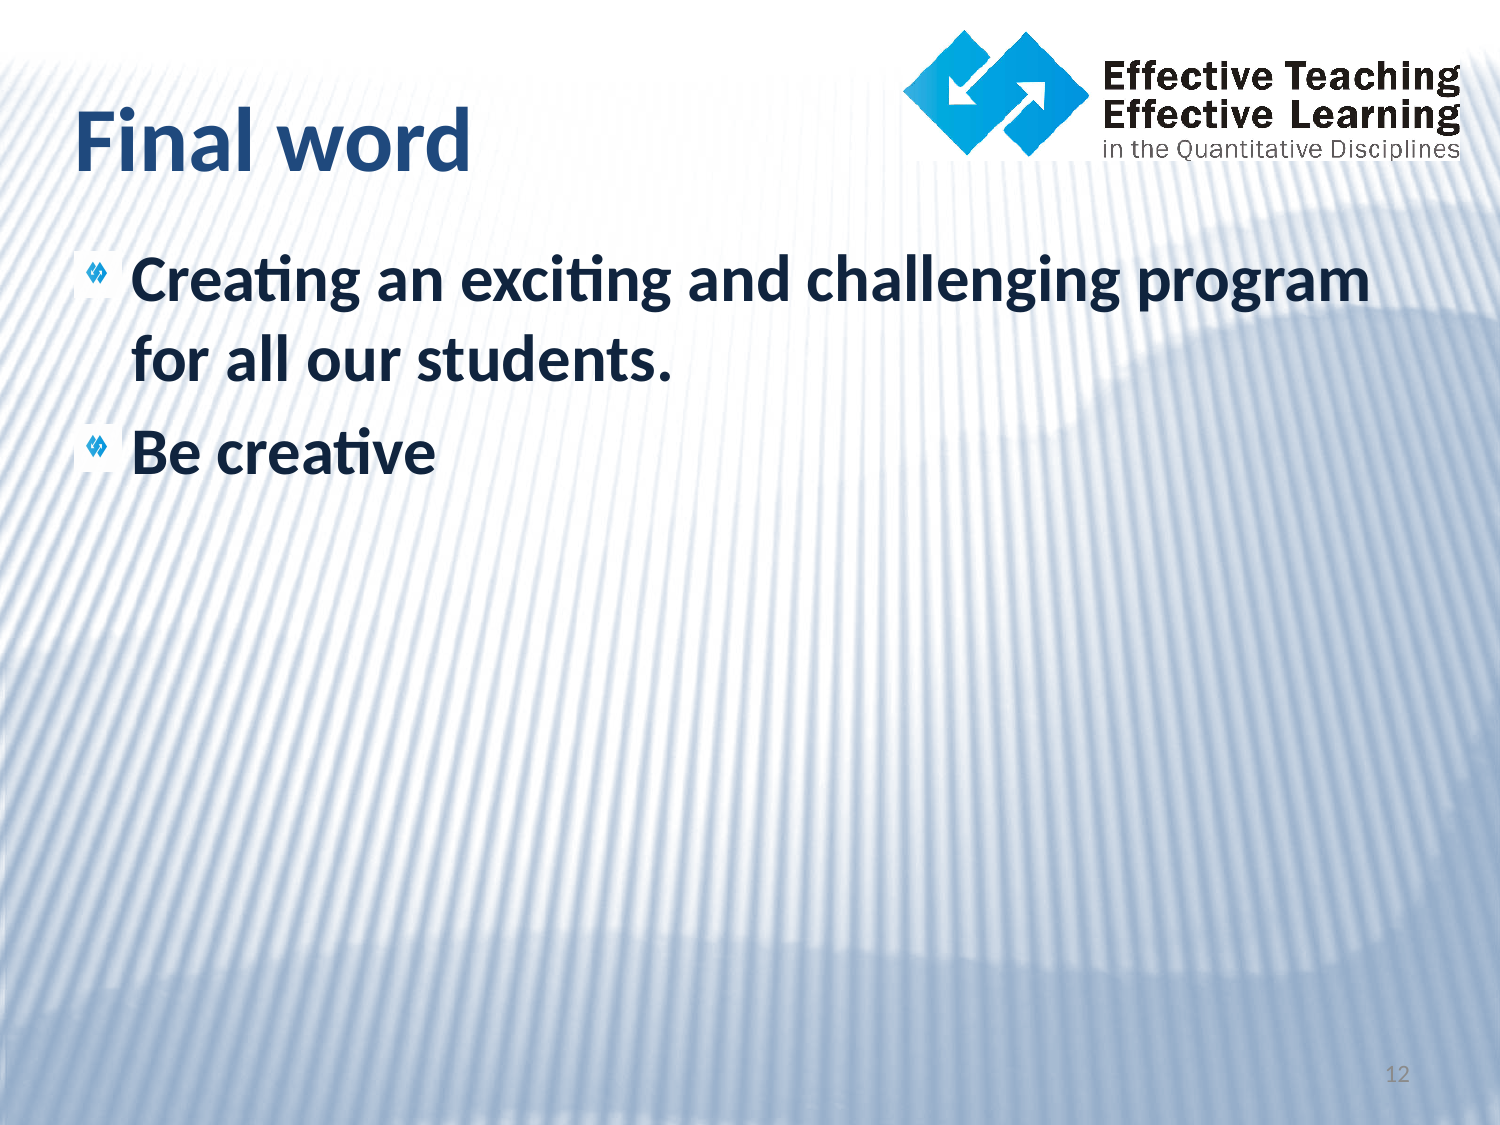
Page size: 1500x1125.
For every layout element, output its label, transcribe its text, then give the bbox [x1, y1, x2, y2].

text_box Creating an exciting and challenging program for all our students. Be creative [60, 227, 1453, 1083]
picture [74, 251, 122, 298]
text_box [903, 30, 1460, 162]
picture [74, 424, 122, 472]
text_box Final word [60, 66, 1486, 204]
slide_number 12 [1074, 1042, 1425, 1103]
